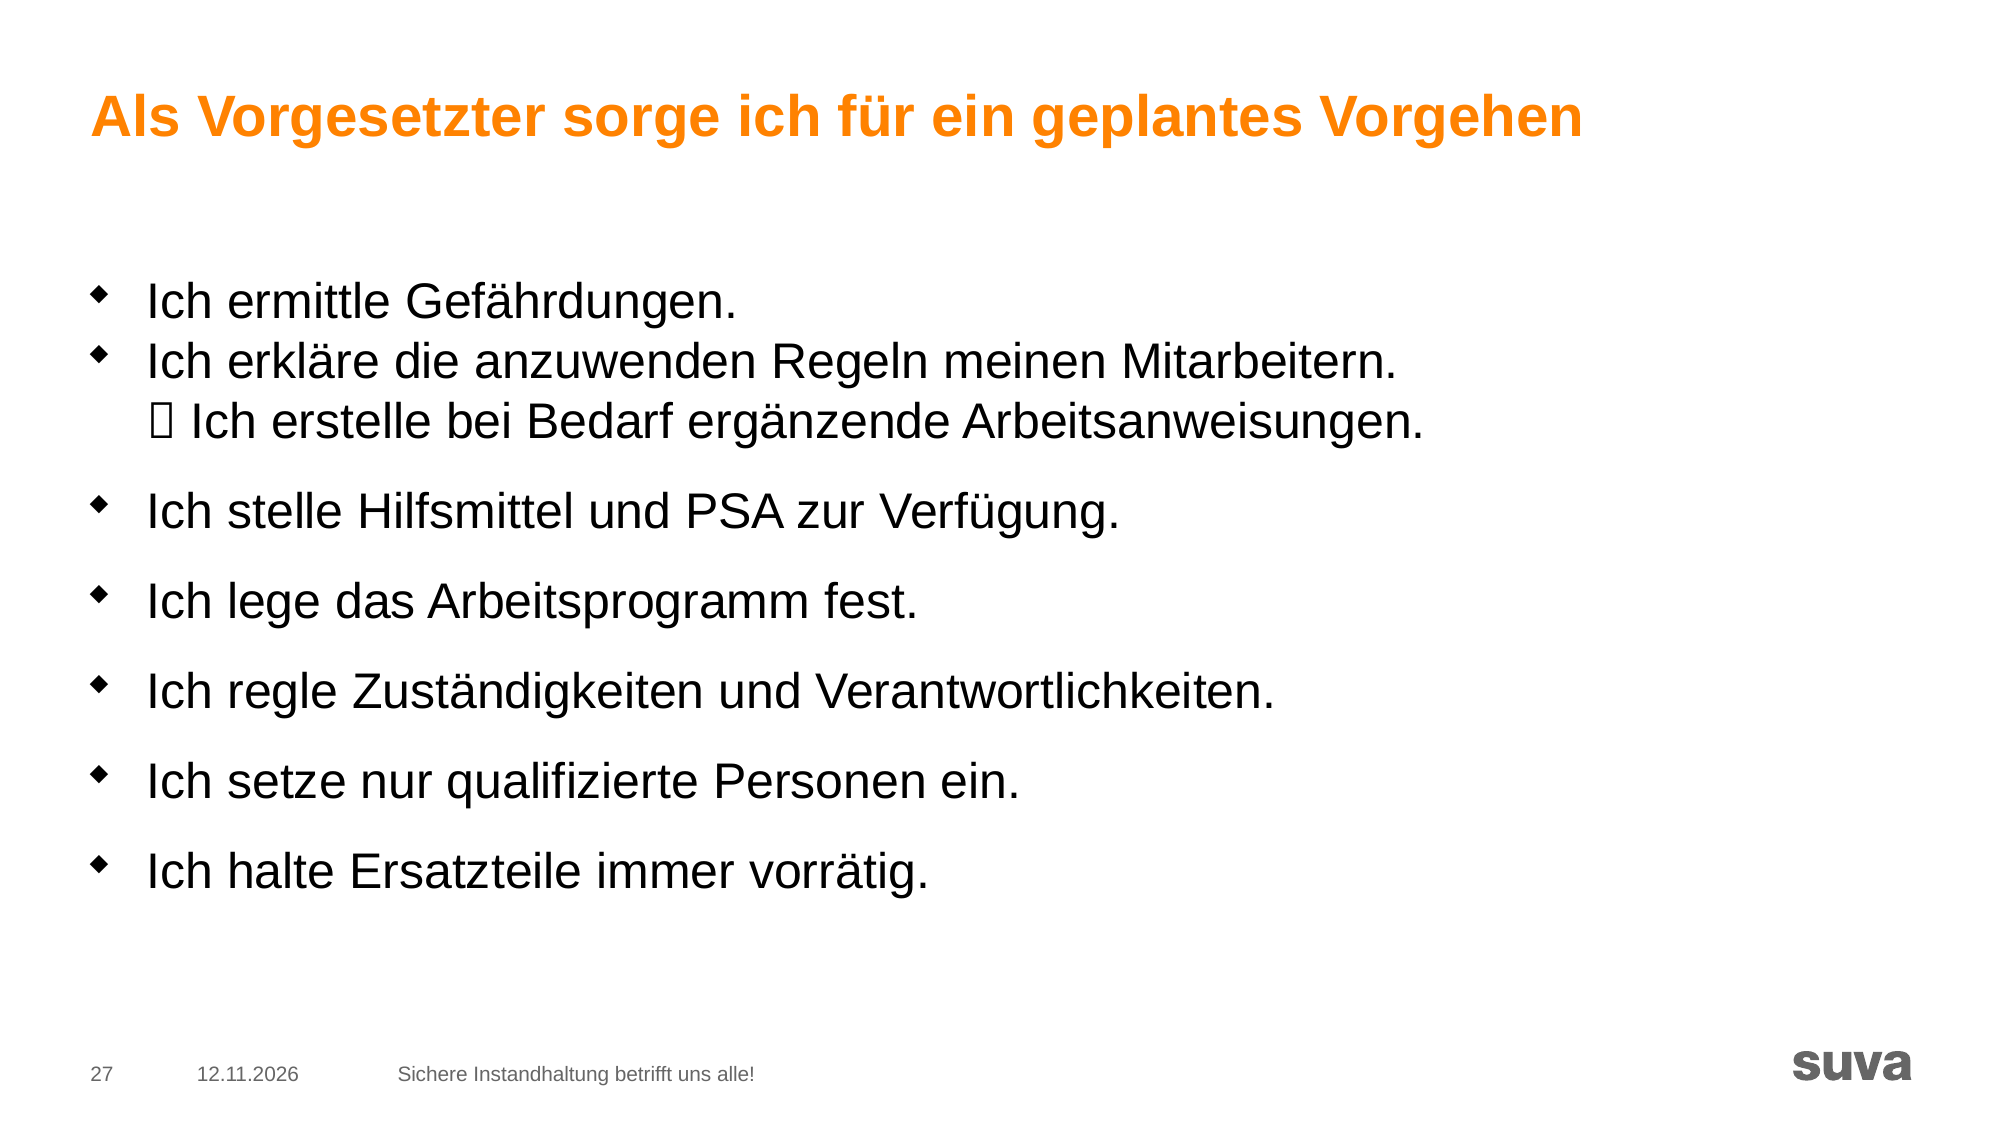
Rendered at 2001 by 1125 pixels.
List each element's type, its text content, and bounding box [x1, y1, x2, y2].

footer Sichere Instandhaltung betrifft uns alle! [397, 1057, 1686, 1088]
list Ich ermittle Gefährdungen. Ich erkläre die anzuwenden Regeln meinen Mitarbeitern.  Ich erstelle bei Bedarf ergänzende Arbeitsanweisungen. Ich stelle Hilfsmittel und PSA zur Verfügung. Ich lege das Arbeitsprogramm fest. Ich regle Zuständigkeiten und Verantwortlichkeiten. Ich setze nur qualifizierte Personen ein. Ich halte Ersatzteile immer vorrätig. [90, 208, 1934, 917]
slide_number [196, 1057, 374, 1088]
slide_number 27 [90, 1057, 174, 1088]
title Als Vorgesetzter sorge ich für ein geplantes Vorgehen [90, 78, 1910, 208]
